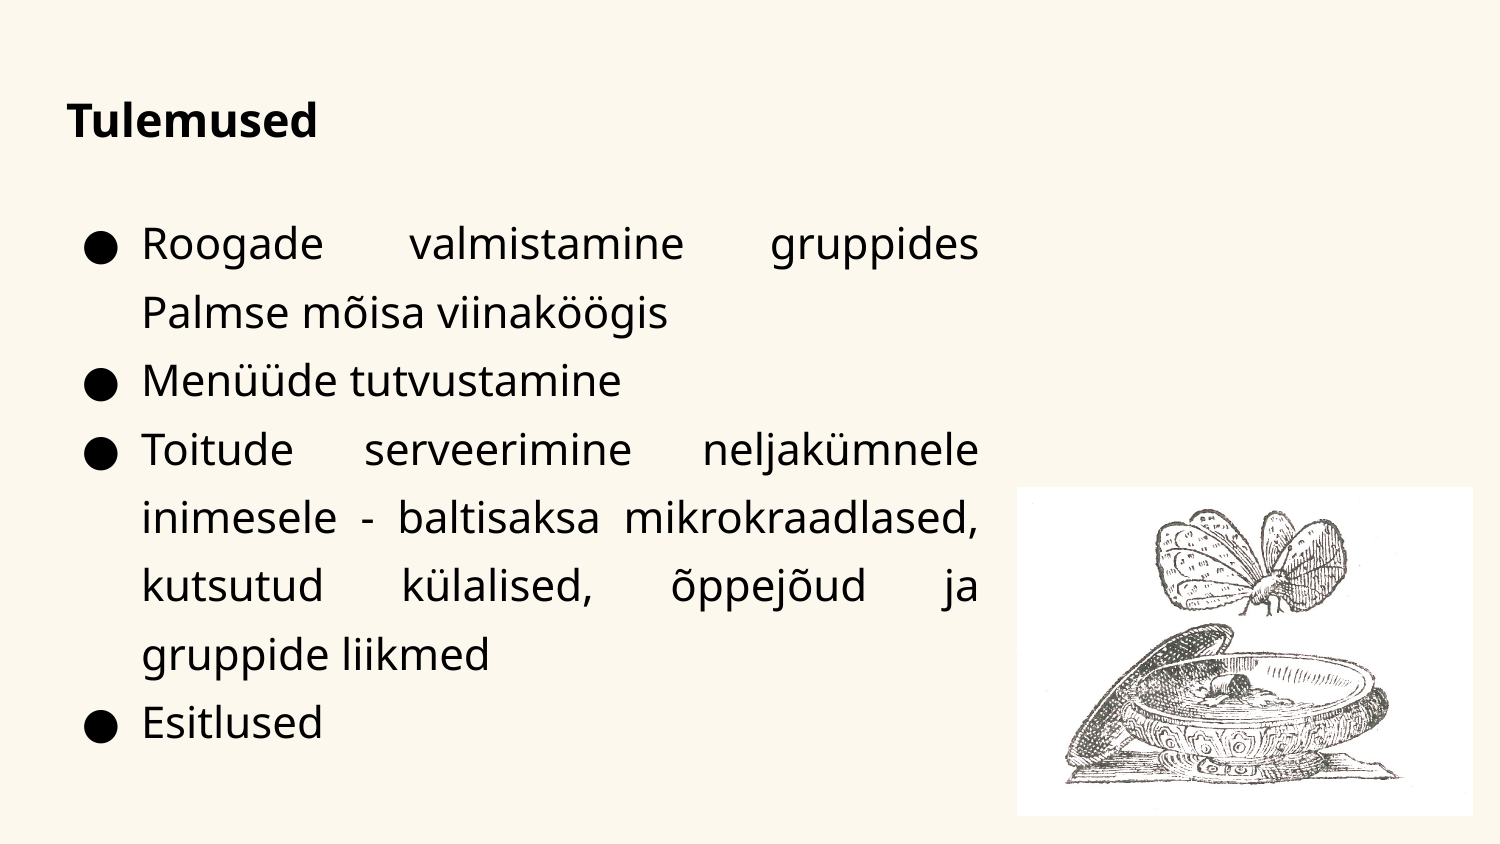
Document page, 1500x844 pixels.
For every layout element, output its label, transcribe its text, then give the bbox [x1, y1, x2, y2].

title Tulemused [51, 72, 1449, 167]
list Roogade valmistamine gruppides Palmse mõisa viinaköögis Menüüde tutvustamine Toitude serveerimine neljakümnele inimesele - baltisaksa mikrokraadlased, kutsutud külalised, õppejõud ja gruppide liikmed Esitlused [51, 189, 996, 844]
picture [1017, 486, 1473, 817]
